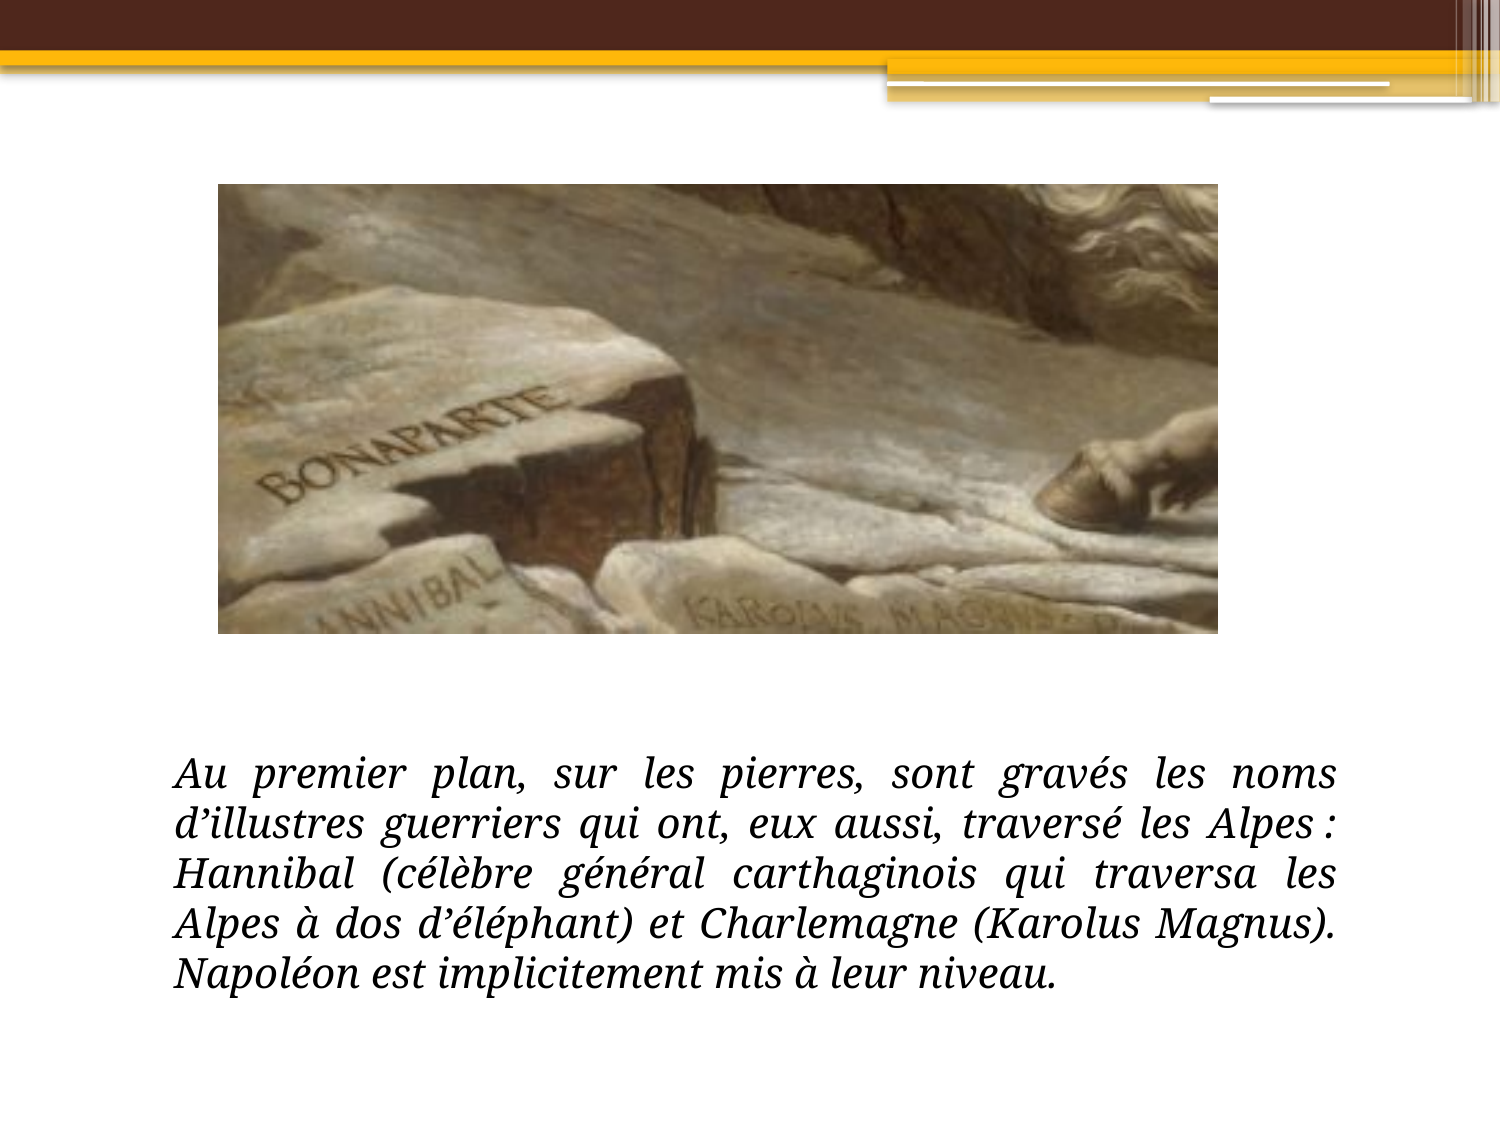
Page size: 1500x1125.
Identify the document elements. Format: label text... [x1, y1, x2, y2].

text_box Au premier plan, sur les pierres, sont gravés les noms d’illustres guerriers qui ont, eux aussi, traversé les Alpes : Hannibal (célèbre général carthaginois qui traversa les Alpes à dos d’éléphant) et Charlemagne (Karolus Magnus). Napoléon est implicitement mis à leur niveau. [159, 739, 1353, 1005]
picture [218, 184, 1218, 634]
